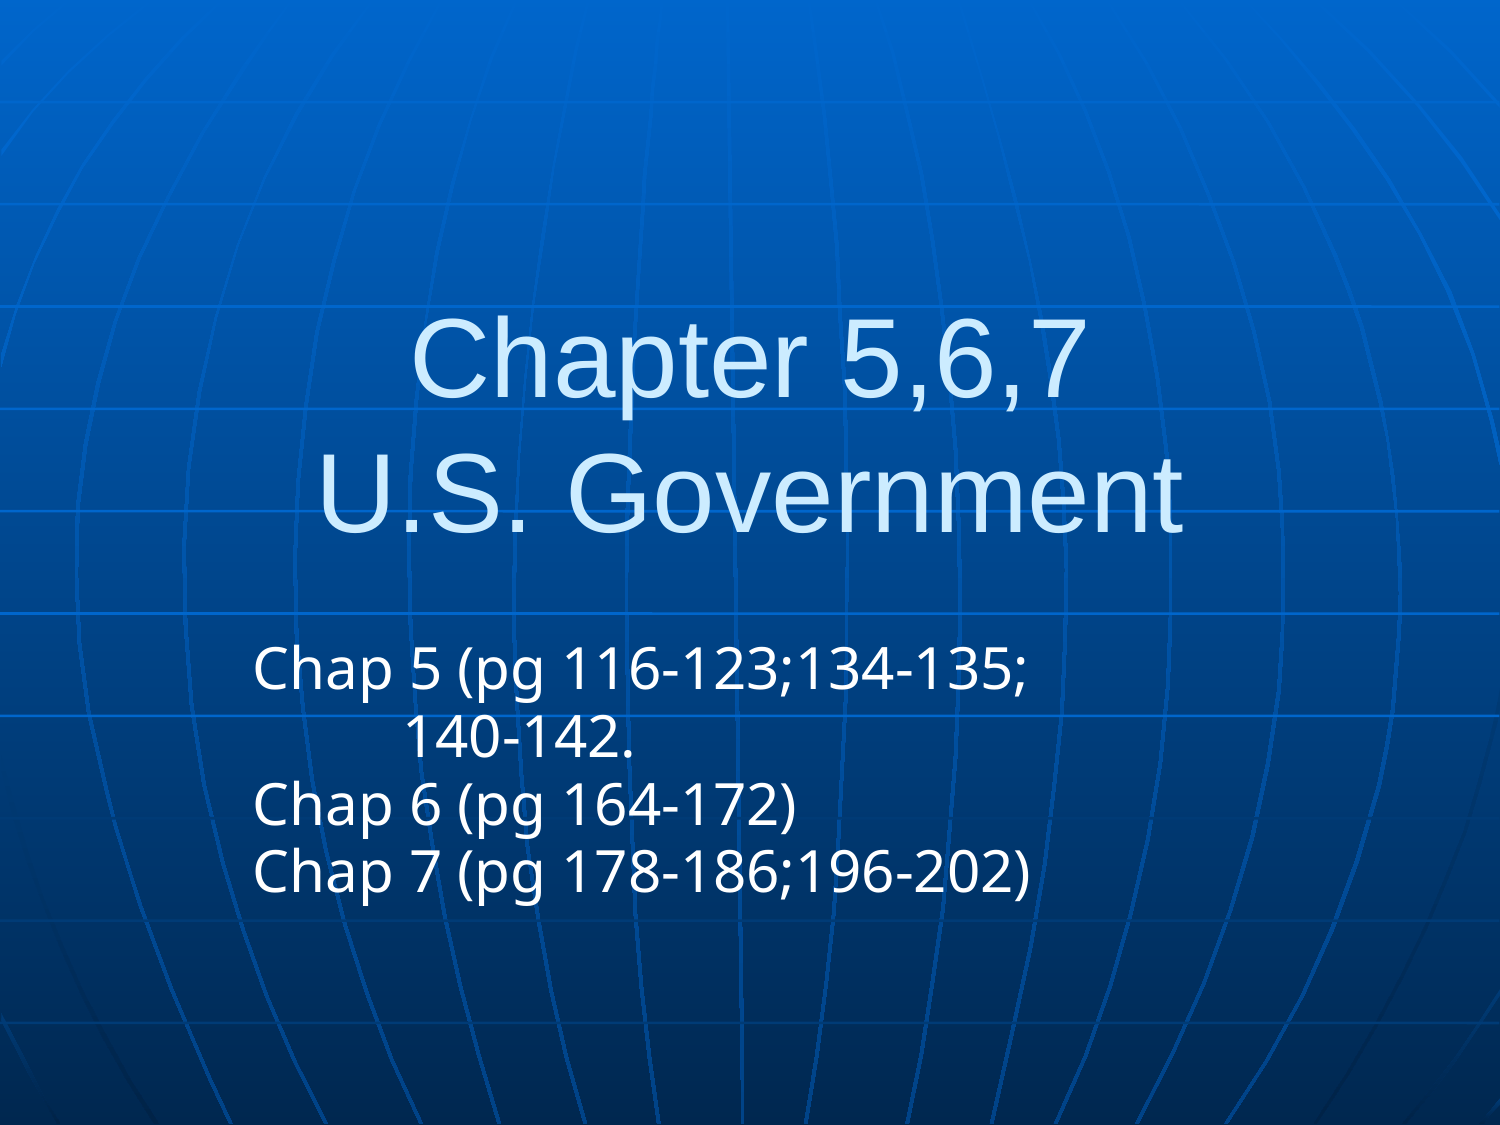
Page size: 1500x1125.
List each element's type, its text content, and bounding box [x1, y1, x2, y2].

subtitle Chap 5 (pg 116-123;134-135; 140-142. Chap 6 (pg 164-172) Chap 7 (pg 178-186;196-202) [237, 637, 1426, 926]
title Chapter 5,6,7 U.S. Government [112, 277, 1388, 563]
